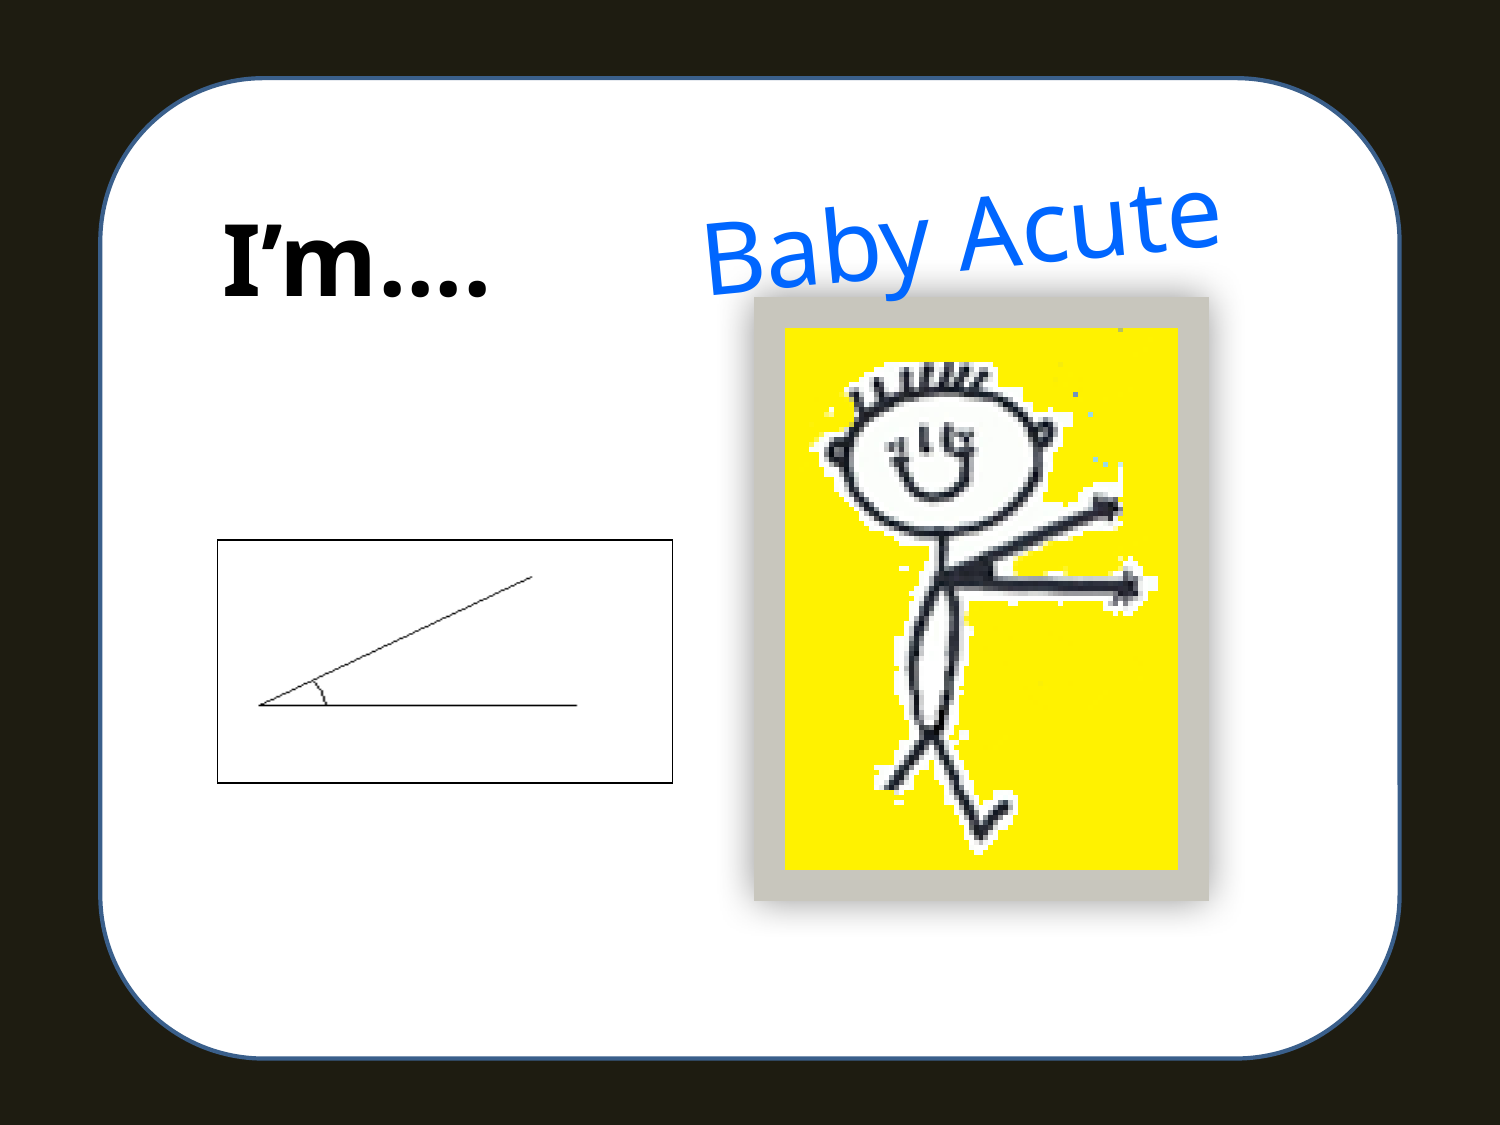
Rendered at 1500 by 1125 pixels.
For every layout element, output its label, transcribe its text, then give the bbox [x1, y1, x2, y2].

text_box Baby Acute [679, 126, 1339, 325]
picture [785, 327, 1179, 870]
picture [218, 540, 672, 783]
title I’m.... [64, 162, 650, 351]
text_box [98, 76, 1402, 1061]
